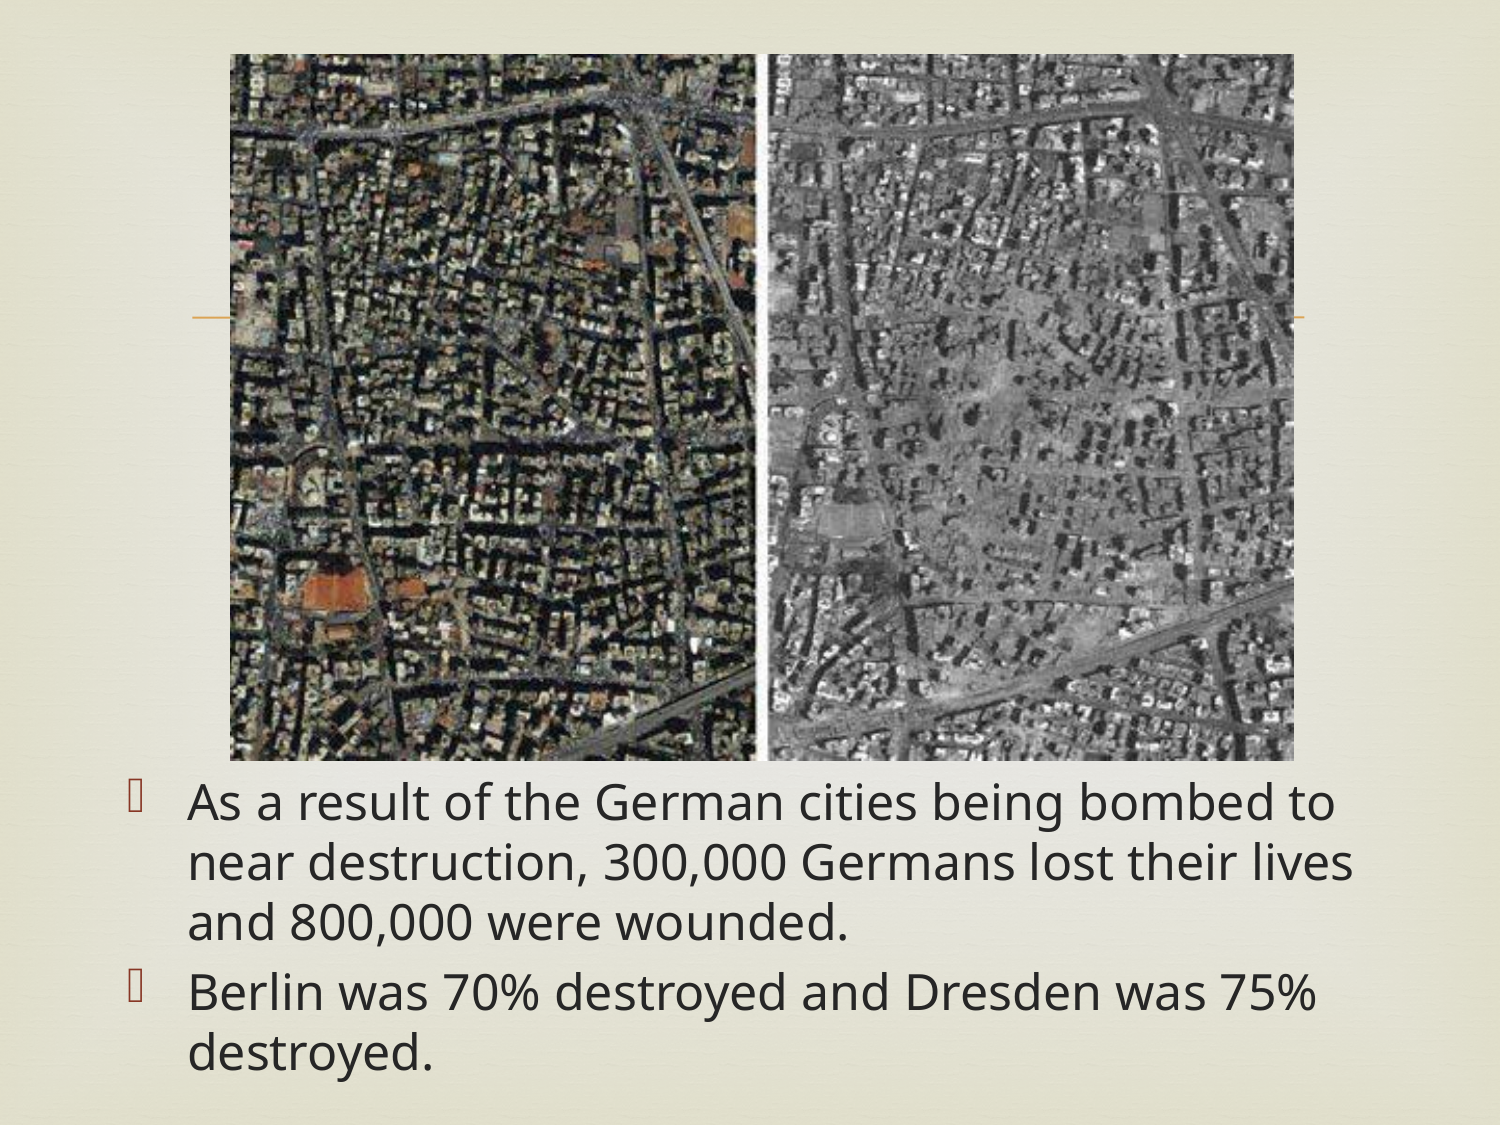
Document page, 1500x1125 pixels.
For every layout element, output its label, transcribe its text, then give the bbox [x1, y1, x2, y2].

list As a result of the German cities being bombed to near destruction, 300,000 Germans lost their lives and 800,000 were wounded. Berlin was 70% destroyed and Dresden was 75% destroyed. [112, 763, 1424, 1099]
picture [229, 53, 1294, 761]
